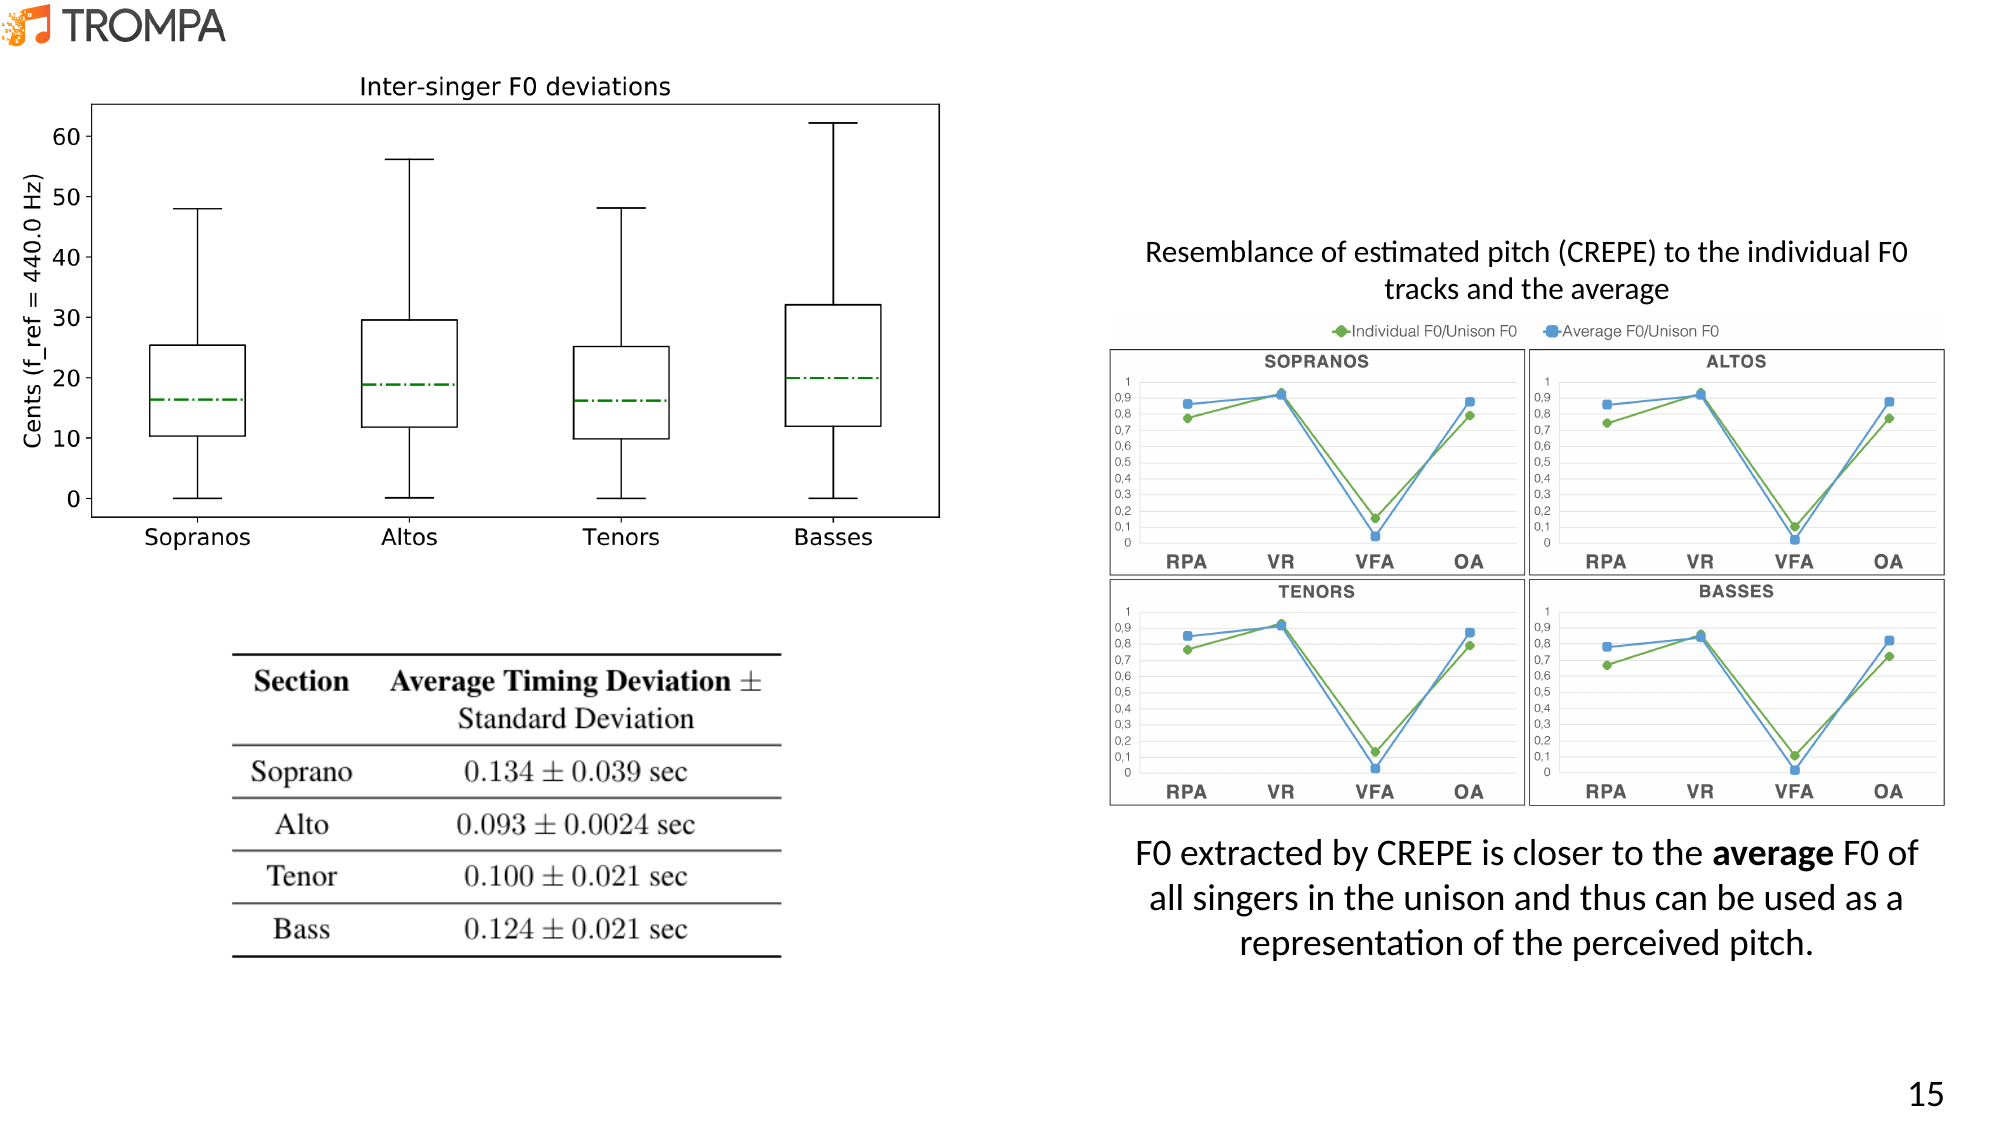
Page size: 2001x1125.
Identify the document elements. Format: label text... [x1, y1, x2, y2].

picture [187, 607, 836, 990]
picture [1, 0, 968, 558]
picture [1108, 317, 1946, 808]
text_box F0 extracted by CREPE is closer to the average F0 of all singers in the unison and thus can be used as a representation of the perceived pitch. [1108, 813, 1946, 945]
text_box Resemblance of estimated pitch (CREPE) to the individual F0 tracks and the average [1108, 216, 1946, 312]
text_box 15 [1892, 1054, 1978, 1090]
